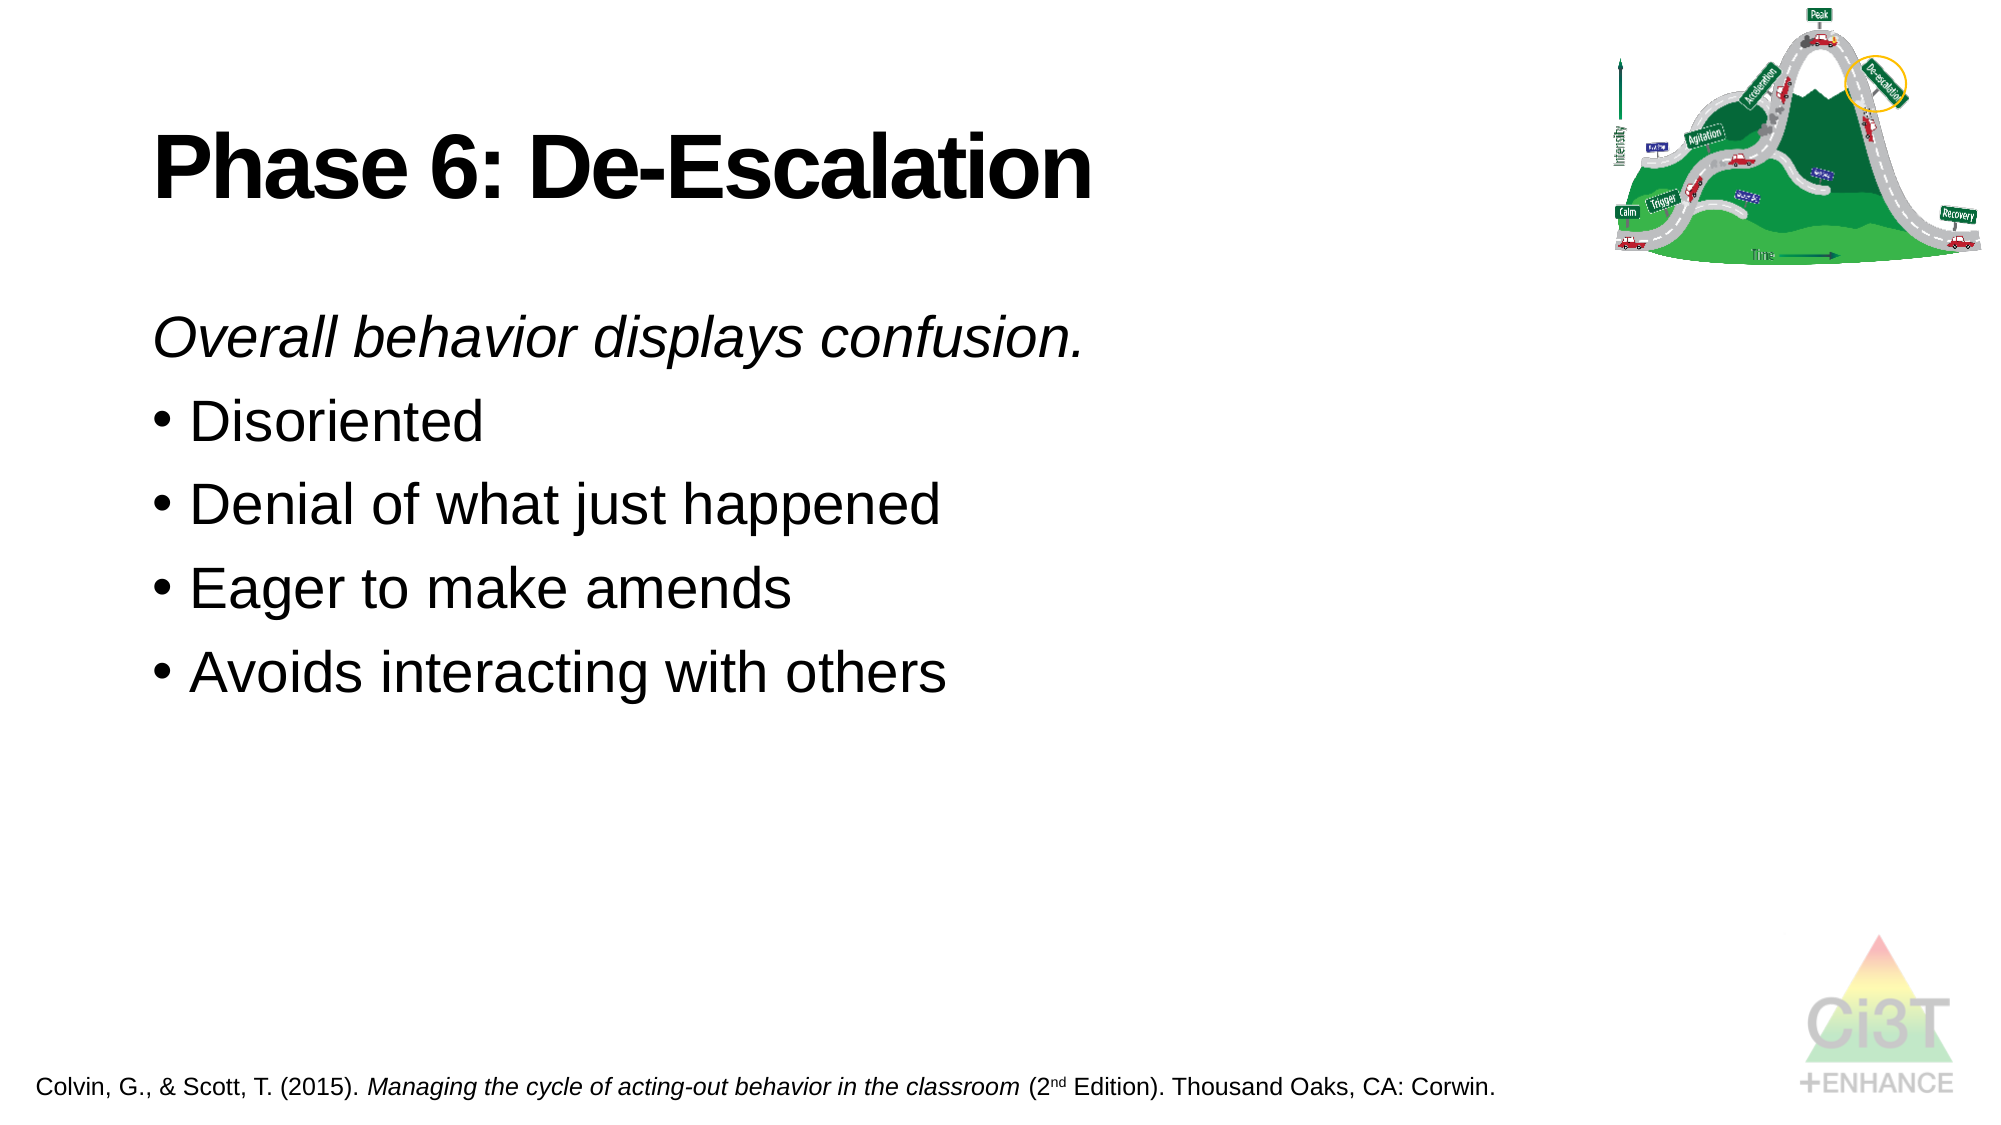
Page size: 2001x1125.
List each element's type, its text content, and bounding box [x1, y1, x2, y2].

picture [1612, 6, 1983, 267]
table_cell 4 [1783, 920, 1970, 1103]
title Phase 6: De-Escalation [137, 59, 1863, 278]
text_box Colvin, G., & Scott, T. (2015). Managing the cycle of acting-out behavior in the classroom (2nd Edition). Thousand Oaks, CA: Corwin. [20, 1060, 1642, 1108]
list Overall behavior displays confusion. Disoriented Denial of what just happened Eager to make amends Avoids interacting with others [137, 299, 1863, 1014]
